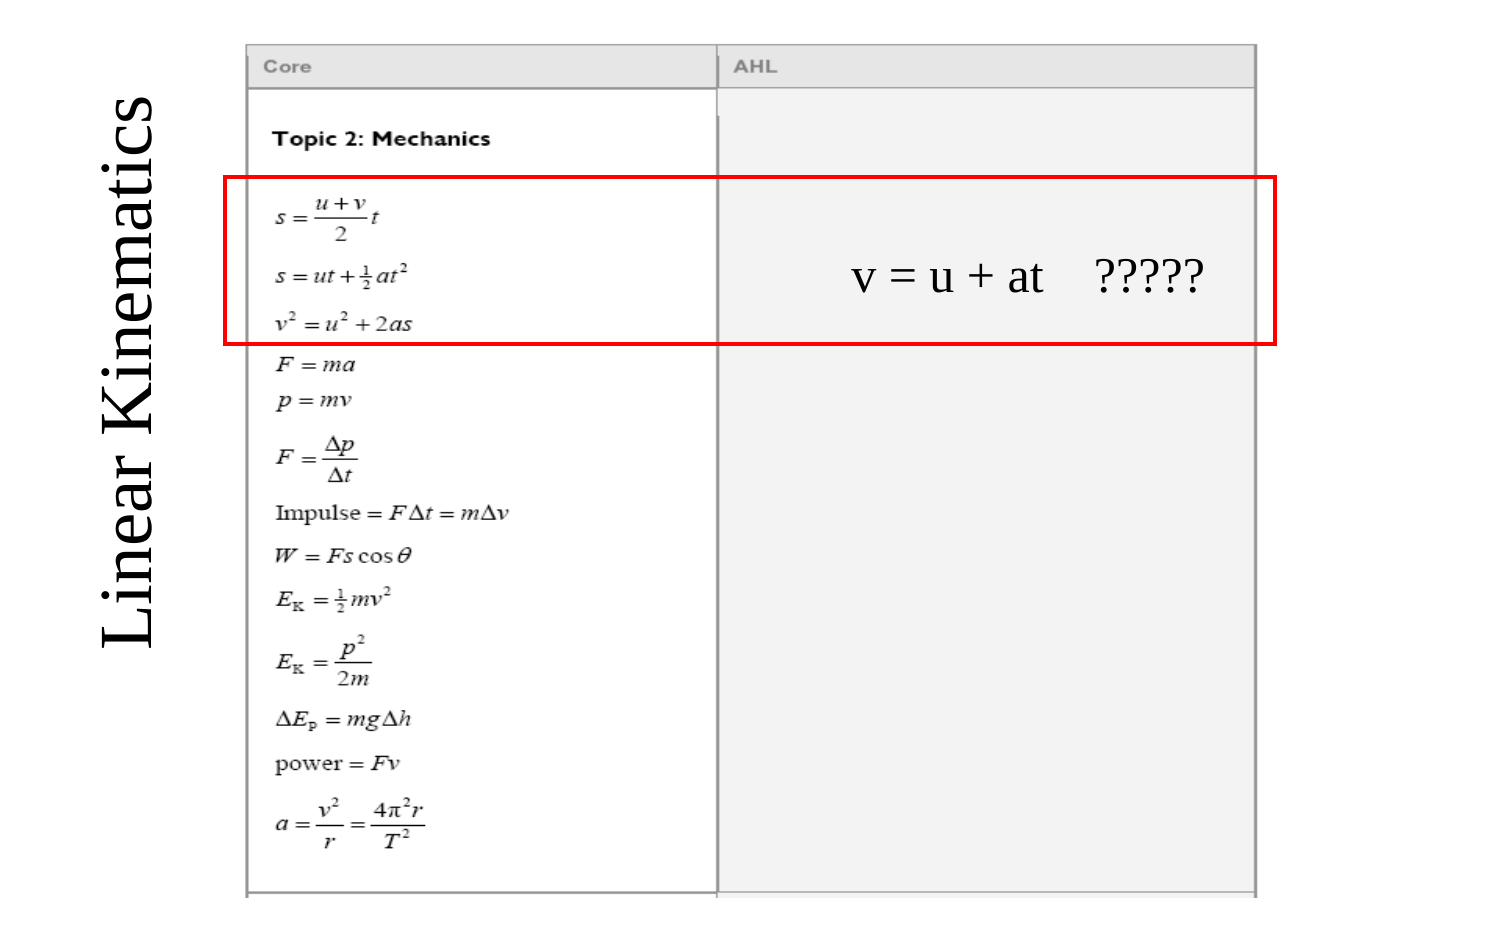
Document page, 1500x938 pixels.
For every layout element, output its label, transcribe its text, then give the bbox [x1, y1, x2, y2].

text_box [1264, 177, 1275, 344]
text_box Linear Kinematics [69, 80, 174, 666]
text_box [224, 177, 236, 344]
picture [241, 39, 1259, 899]
